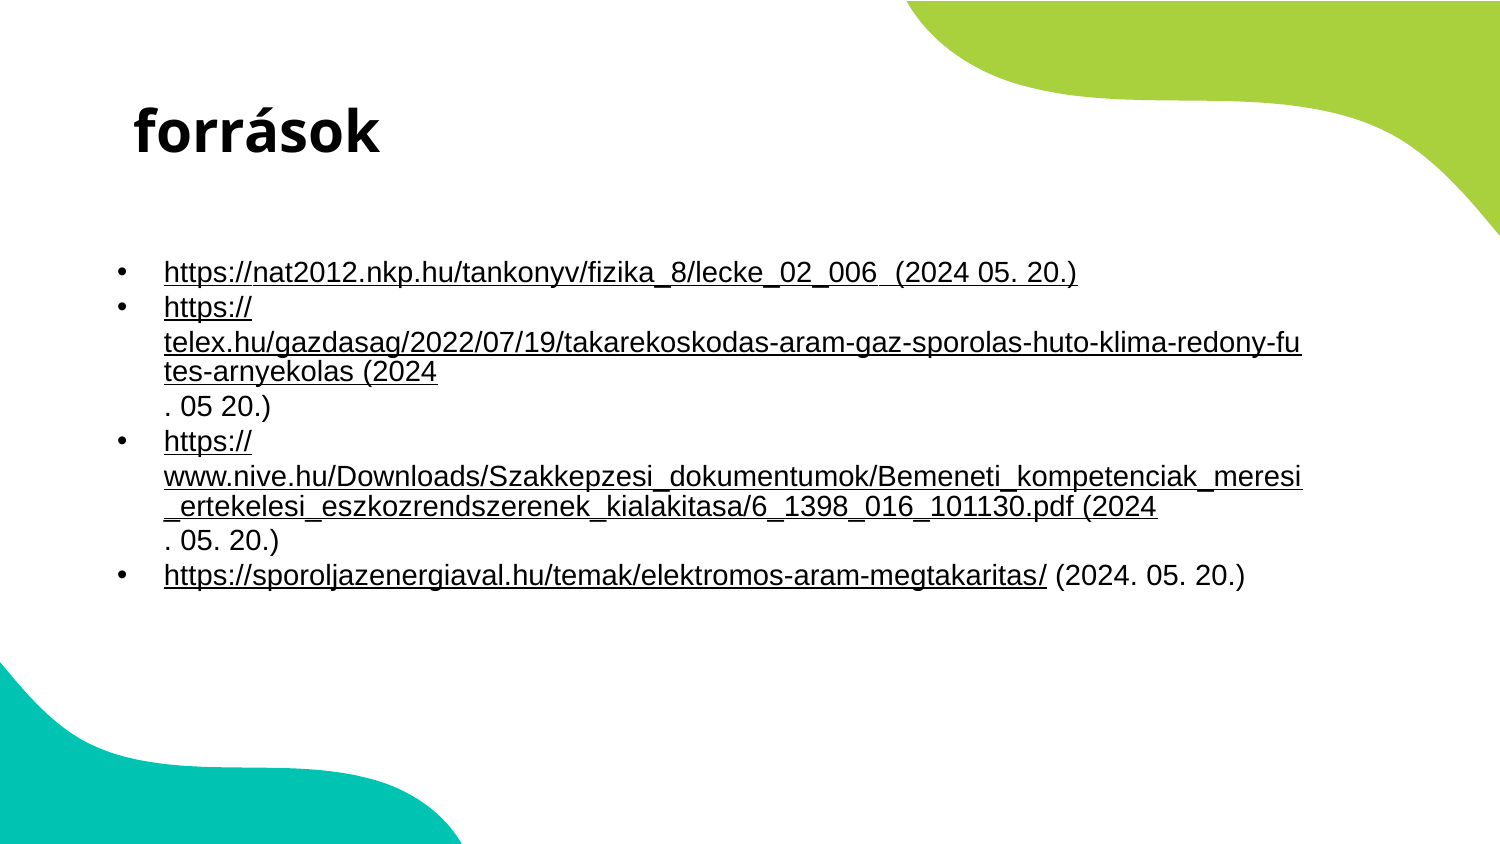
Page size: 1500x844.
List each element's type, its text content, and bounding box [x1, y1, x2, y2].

text_box https://nat2012.nkp.hu/tankonyv/fizika_8/lecke_02_006 (2024 05. 20.) https://telex.hu/gazdasag/2022/07/19/takarekoskodas-aram-gaz-sporolas-huto-klima-redony-futes-arnyekolas (2024. 05 20.) https://www.nive.hu/Downloads/Szakkepzesi_dokumentumok/Bemeneti_kompetenciak_meresi_ertekelesi_eszkozrendszerenek_kialakitasa/6_1398_016_101130.pdf (2024. 05. 20.) https://sporoljazenergiaval.hu/temak/elektromos-aram-megtakaritas/ (2024. 05. 20.) [102, 246, 1319, 541]
title források [118, 88, 1382, 171]
